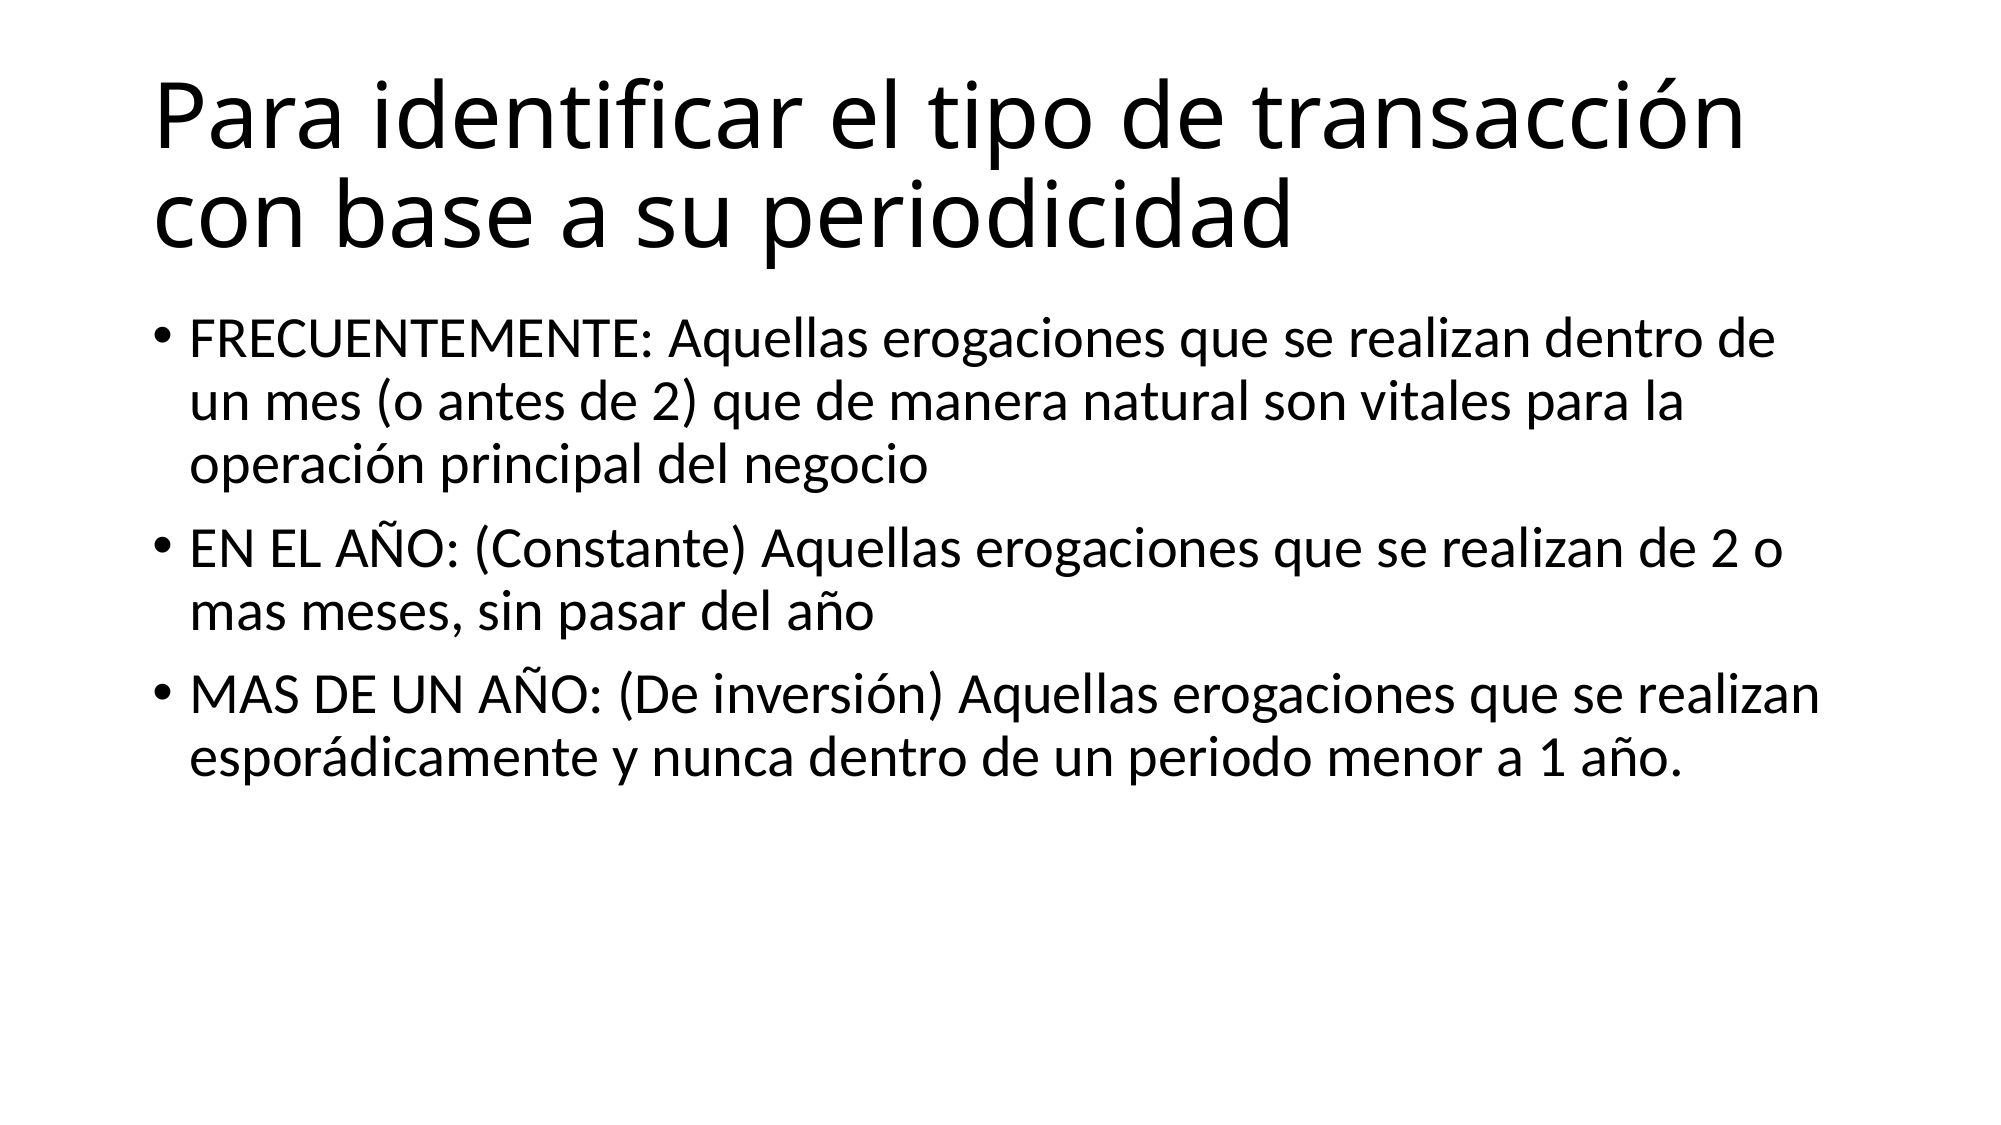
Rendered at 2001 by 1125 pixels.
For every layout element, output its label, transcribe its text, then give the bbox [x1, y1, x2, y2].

list FRECUENTEMENTE: Aquellas erogaciones que se realizan dentro de un mes (o antes de 2) que de manera natural son vitales para la operación principal del negocio EN EL AÑO: (Constante) Aquellas erogaciones que se realizan de 2 o mas meses, sin pasar del año MAS DE UN AÑO: (De inversión) Aquellas erogaciones que se realizan esporádicamente y nunca dentro de un periodo menor a 1 año. [137, 299, 1863, 1014]
title Para identificar el tipo de transacción con base a su periodicidad [137, 59, 1863, 278]
